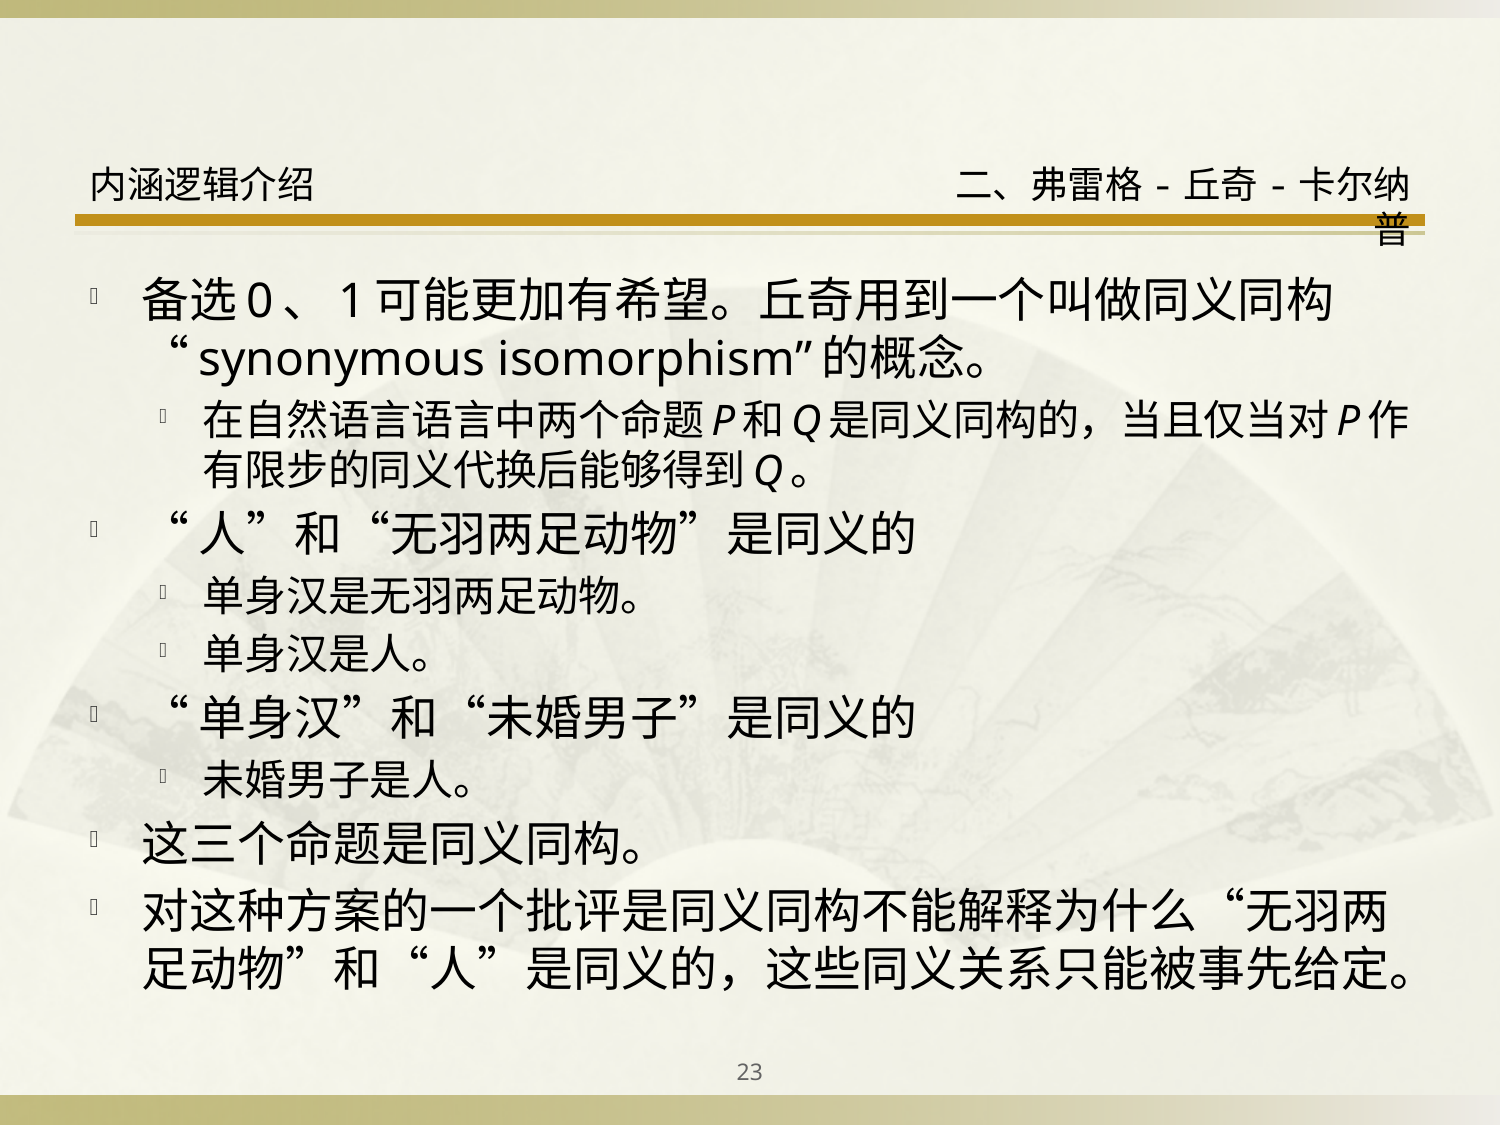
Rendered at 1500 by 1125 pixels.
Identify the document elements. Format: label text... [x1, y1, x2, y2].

list 备选0、1可能更加有希望。丘奇用到一个叫做同义同构“synonymous isomorphism”的概念。 在自然语言语言中两个命题P和Q是同义同构的，当且仅当对P作有限步的同义代换后能够得到Q。 “人”和“无羽两足动物”是同义的 单身汉是无羽两足动物。 单身汉是人。 “单身汉”和“未婚男子”是同义的 未婚男子是人。 这三个命题是同义同构。 对这种方案的一个批评是同义同构不能解释为什么“无羽两足动物”和“人”是同义的，这些同义关系只能被事先给定。 [75, 262, 1425, 1032]
slide_number 23 [675, 1050, 825, 1097]
